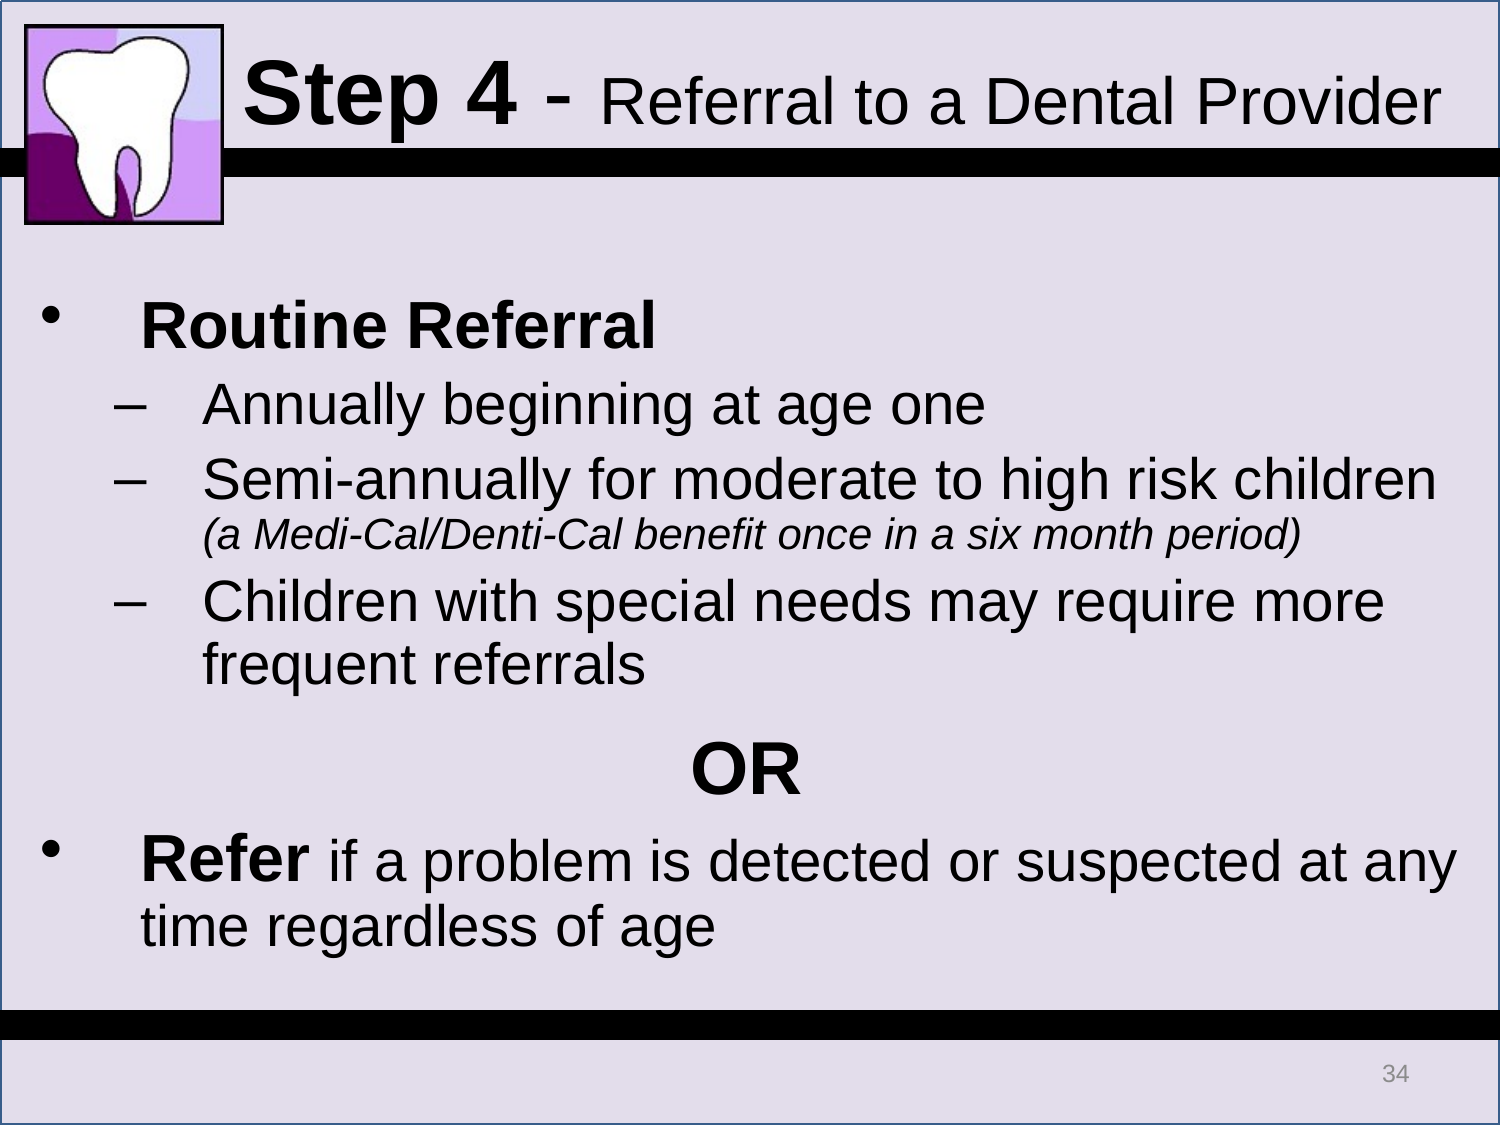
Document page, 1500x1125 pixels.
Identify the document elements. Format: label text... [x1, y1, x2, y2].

picture [24, 24, 224, 224]
slide_number 34 [1074, 1042, 1425, 1103]
title Step 4 - Referral to a Dental Provider [212, 24, 1500, 150]
list Routine Referral Annually beginning at age one Semi-annually for moderate to high risk children (a Medi-Cal/Denti-Cal benefit once in a six month period) Children with special needs may require more frequent referrals OR Refer if a problem is detected or suspected at any time regardless of age [24, 224, 1500, 1100]
